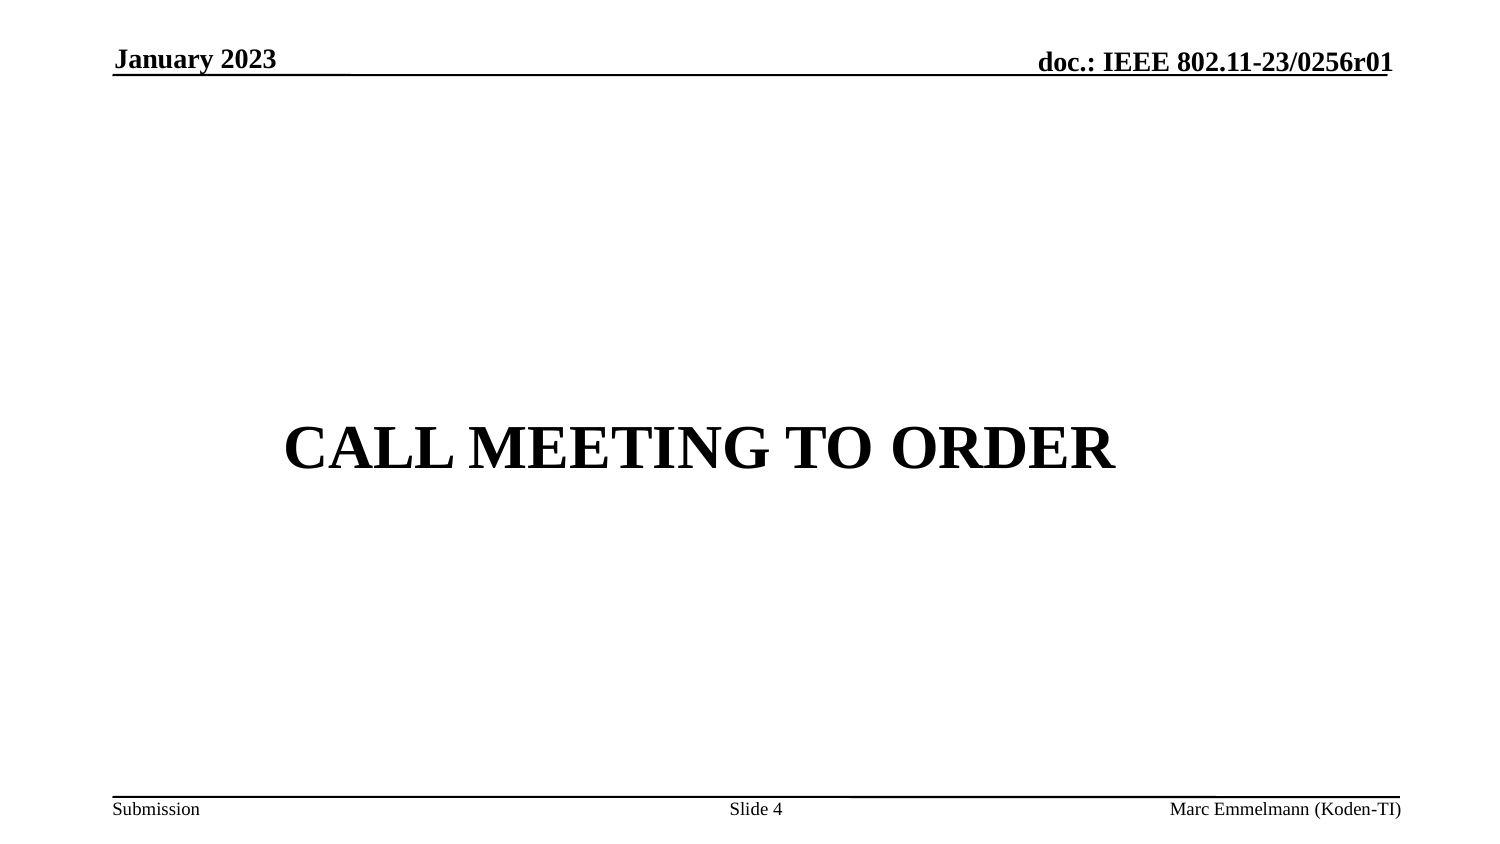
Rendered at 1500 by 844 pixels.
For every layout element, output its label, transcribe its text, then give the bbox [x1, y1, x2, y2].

title Call Meeting to Order [267, 398, 1500, 567]
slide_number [114, 40, 423, 75]
footer Marc Emmelmann (Koden-TI) [878, 796, 1402, 820]
slide_number Slide 4 [712, 796, 800, 842]
